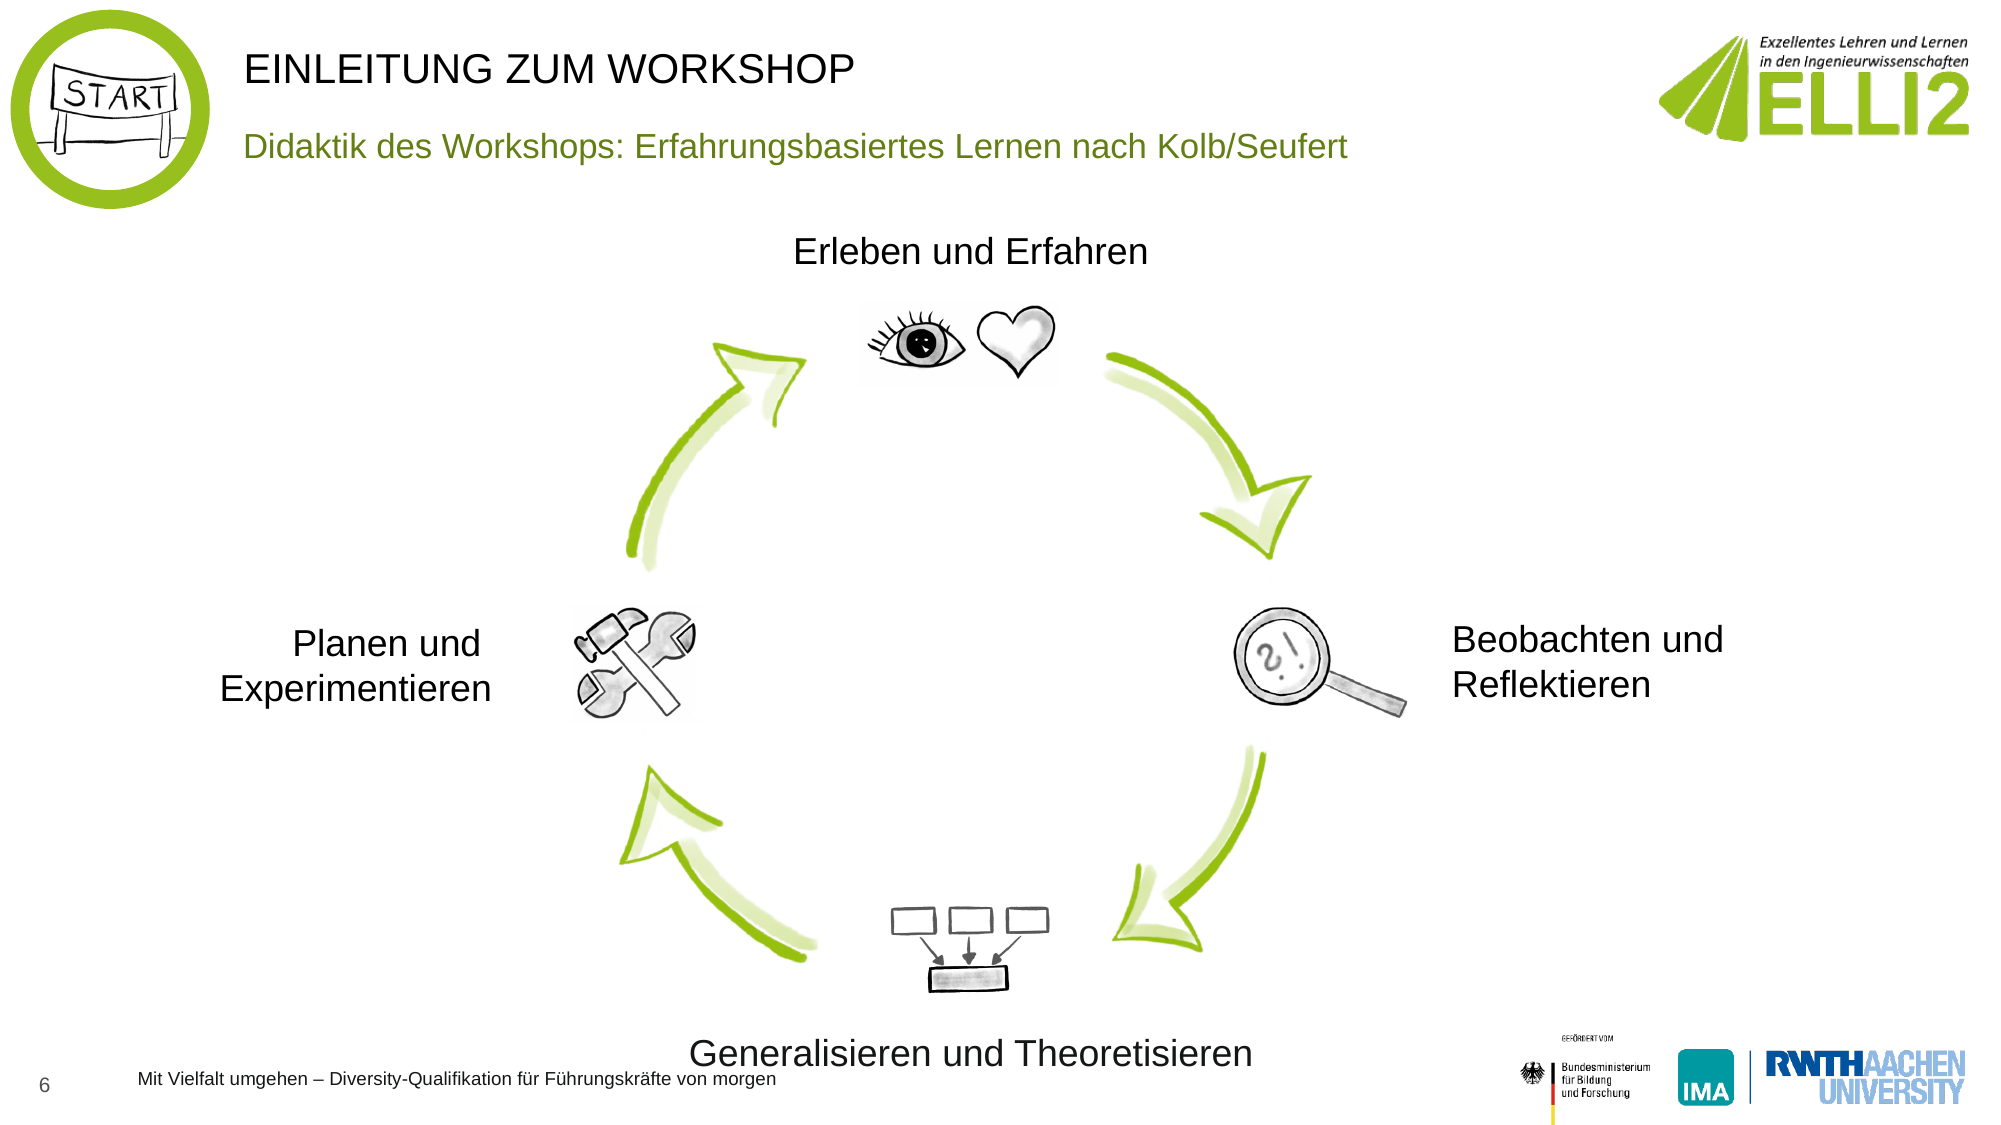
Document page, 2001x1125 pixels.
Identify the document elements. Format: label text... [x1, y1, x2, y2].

picture [19, 58, 204, 169]
text_box Erleben und Erfahren [728, 219, 1214, 280]
text_box EINLEITUNG ZUM WORKSHOP [243, 32, 1650, 92]
picture [858, 302, 1060, 387]
picture [570, 324, 817, 724]
slide_number 6 [23, 1066, 184, 1103]
text_box [34, 18, 186, 58]
picture [606, 727, 835, 976]
text_box Beobachten und Reflektieren [1437, 607, 1756, 713]
text_box Generalisieren und Theoretisieren [658, 1021, 1284, 1082]
picture [1659, 36, 1969, 142]
list Didaktik des Workshops: Erfahrungsbasiertes Lernen nach Kolb/Seufert [228, 111, 1414, 174]
text_box Planen und Experimentieren [154, 611, 507, 716]
picture [1668, 1024, 1981, 1125]
text_box [41, 169, 180, 201]
picture [1082, 331, 1414, 953]
picture [884, 902, 1052, 996]
